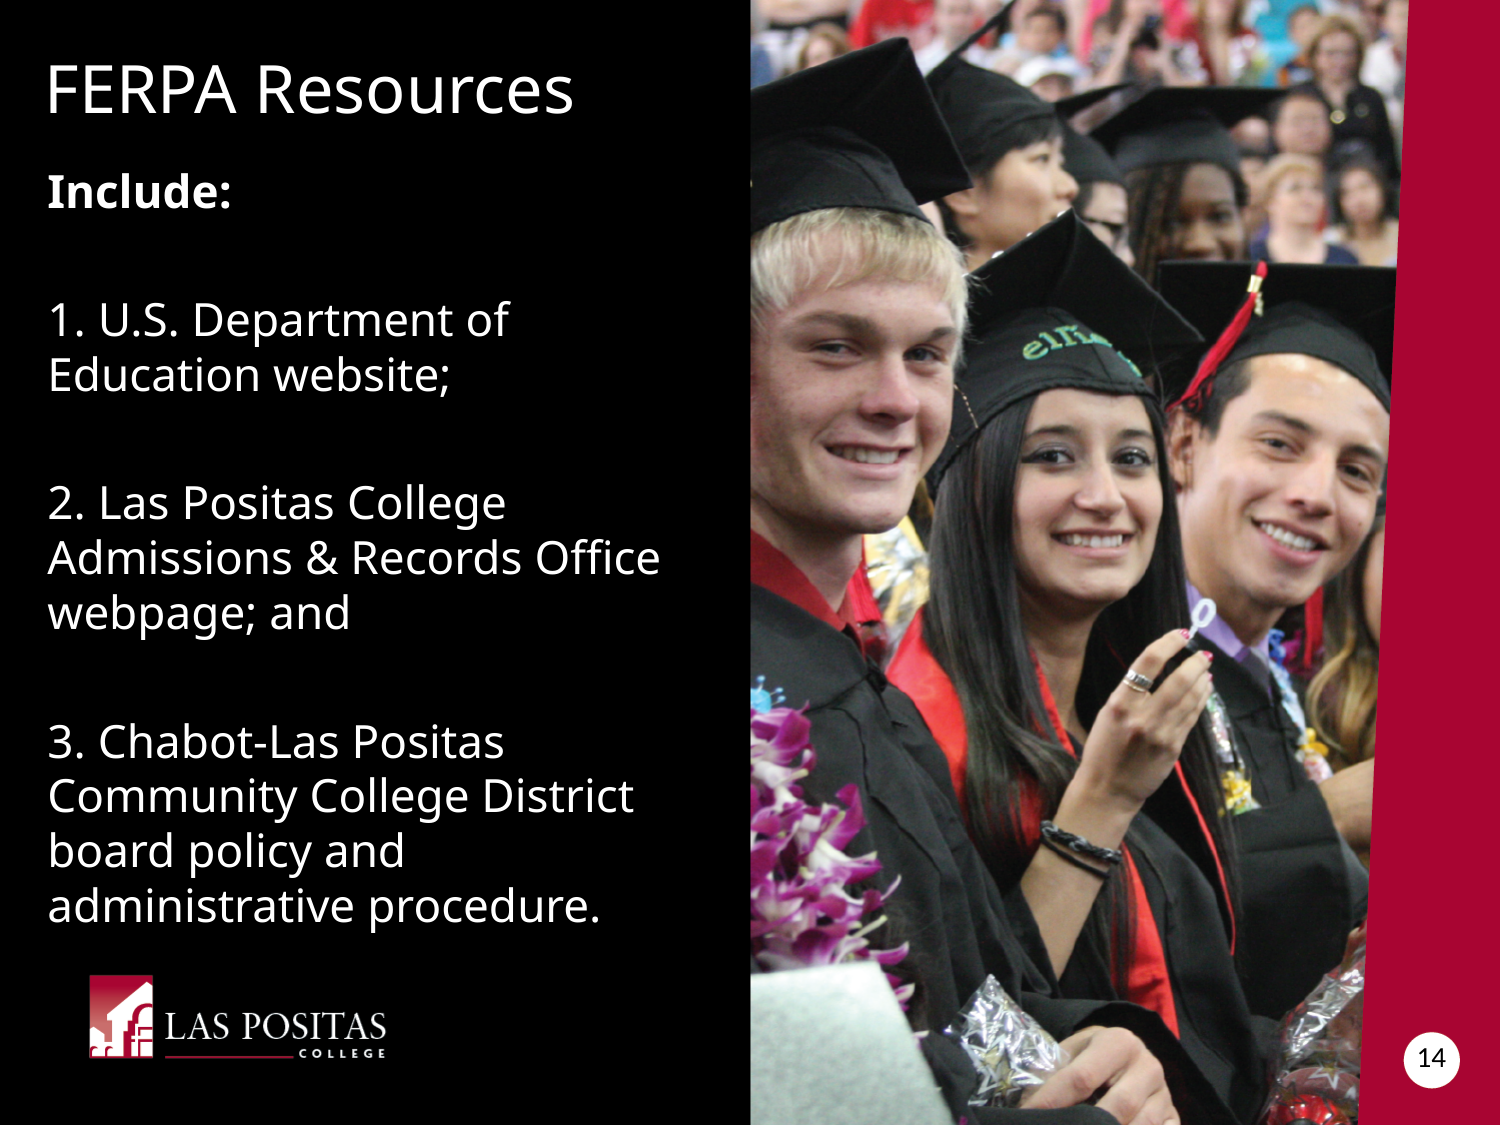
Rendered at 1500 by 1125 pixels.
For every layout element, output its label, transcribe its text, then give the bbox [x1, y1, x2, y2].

text_box FERPA Resources [29, 39, 730, 135]
text_box 14 [1401, 1031, 1500, 1082]
picture [0, 0, 1500, 1125]
text_box Include: 1. U.S. Department of Education website; 2. Las Positas College Admissions & Records Office webpage; and 3. Chabot-Las Positas Community College District board policy and administrative procedure. [32, 154, 718, 953]
